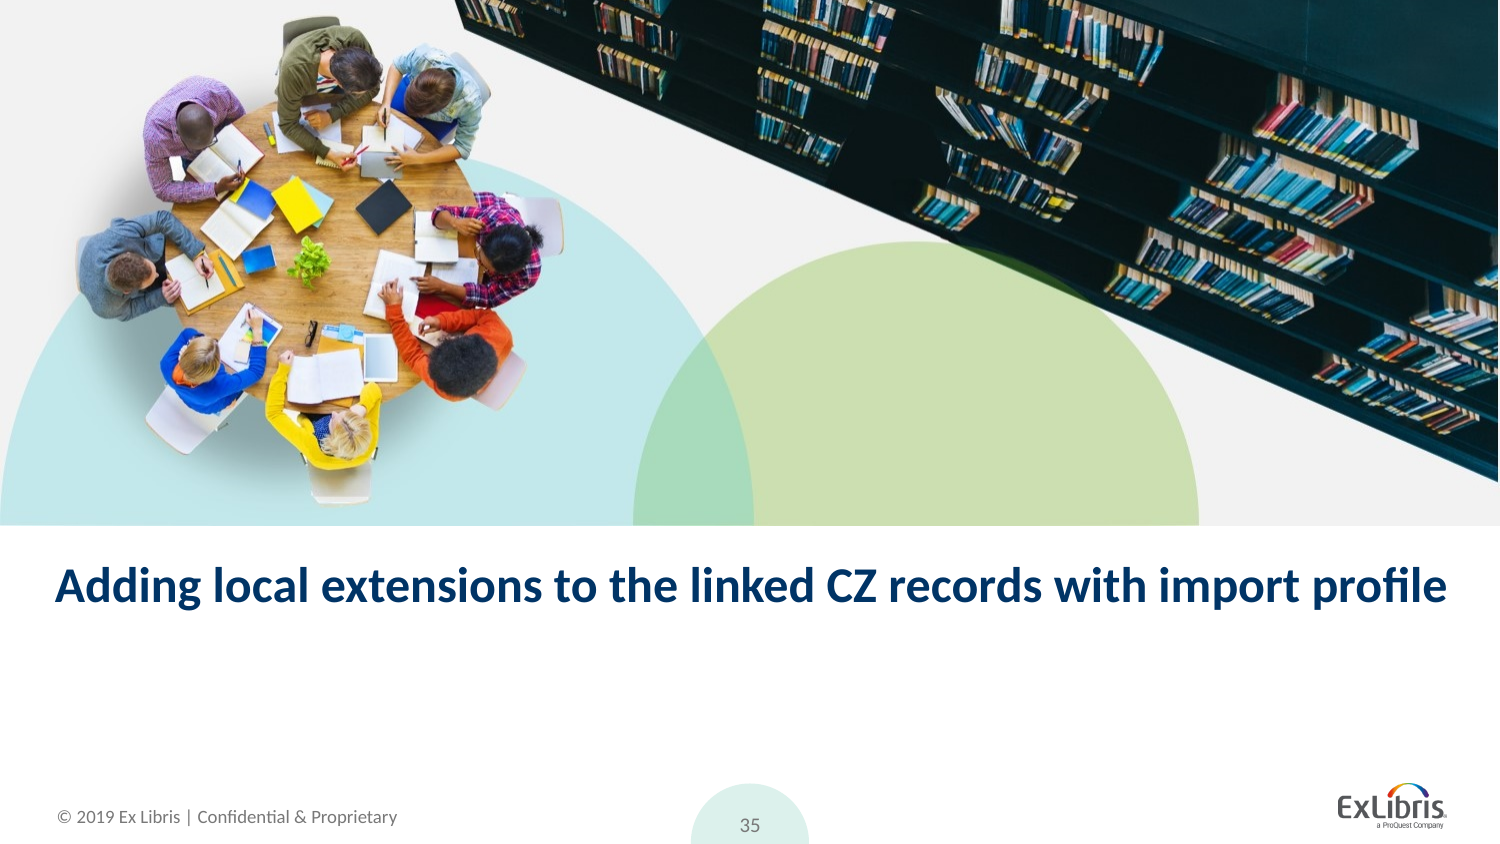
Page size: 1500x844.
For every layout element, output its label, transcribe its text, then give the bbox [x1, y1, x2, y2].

title Adding local extensions to the linked CZ records with import profile [10, 544, 1493, 749]
slide_number 35 [705, 793, 795, 844]
picture [0, 0, 1500, 526]
picture [1338, 783, 1447, 829]
